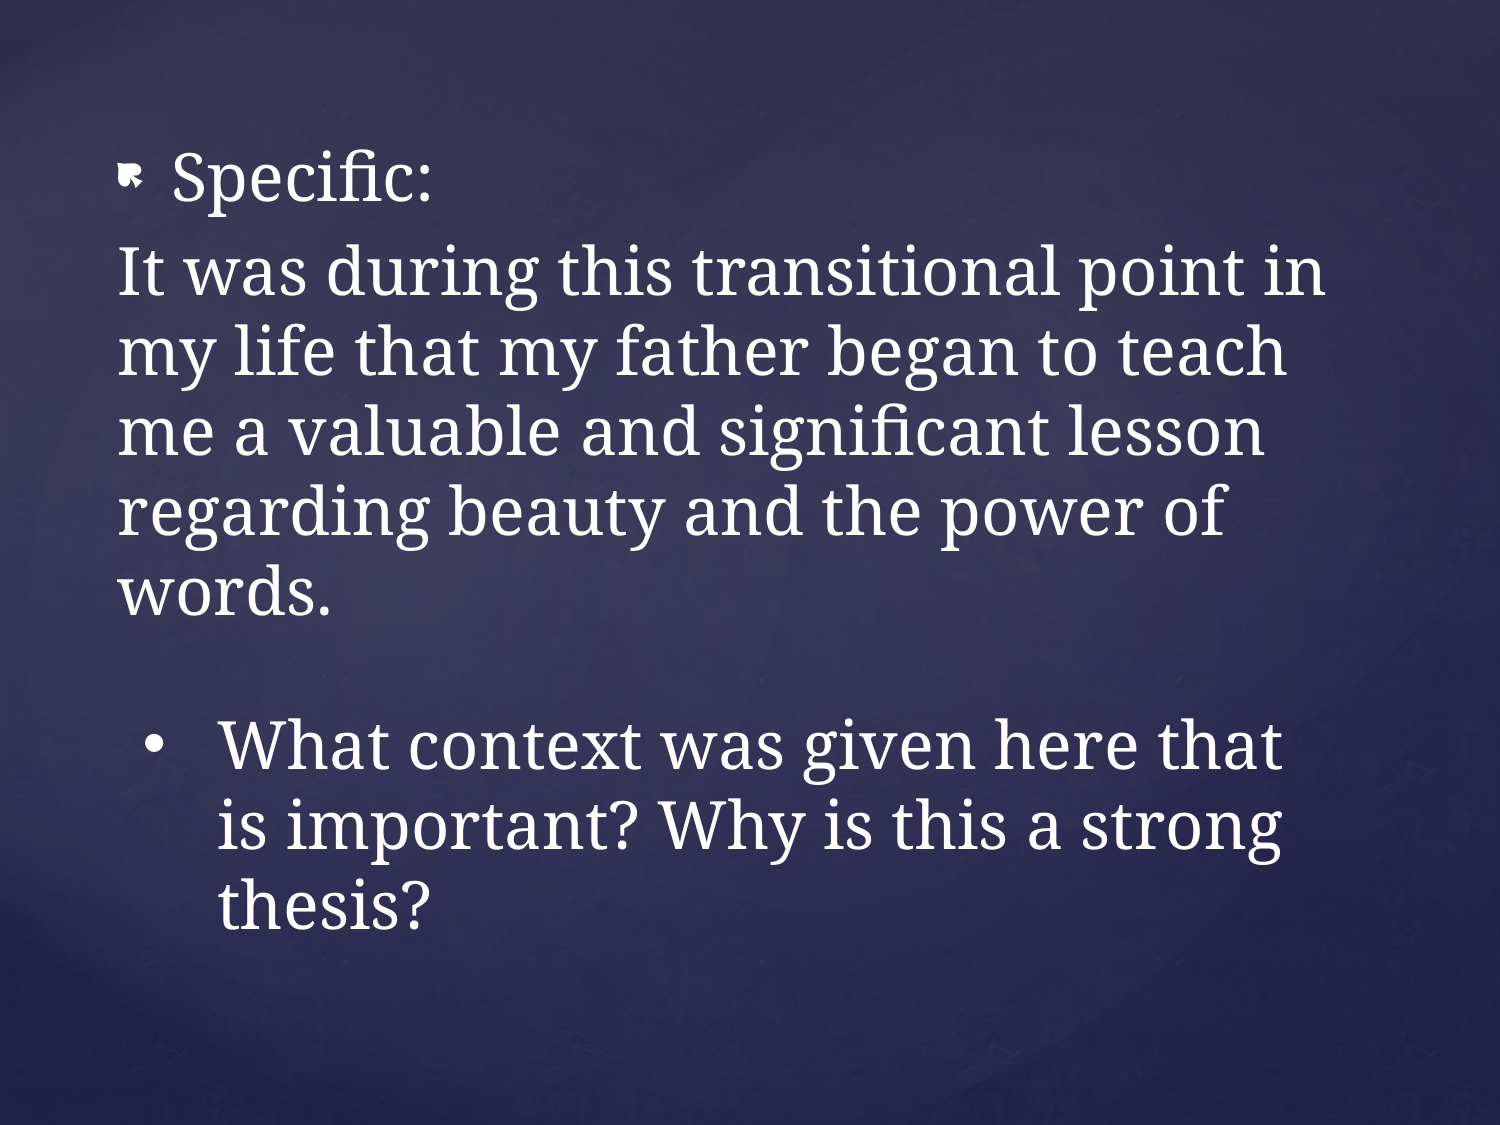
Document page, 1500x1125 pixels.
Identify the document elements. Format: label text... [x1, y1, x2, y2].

list Specific: It was during this transitional point in my life that my father began to teach me a valuable and significant lesson regarding beauty and the power of words. [99, 112, 1350, 713]
title What context was given here that is important? Why is this a strong thesis? [127, 800, 1365, 950]
